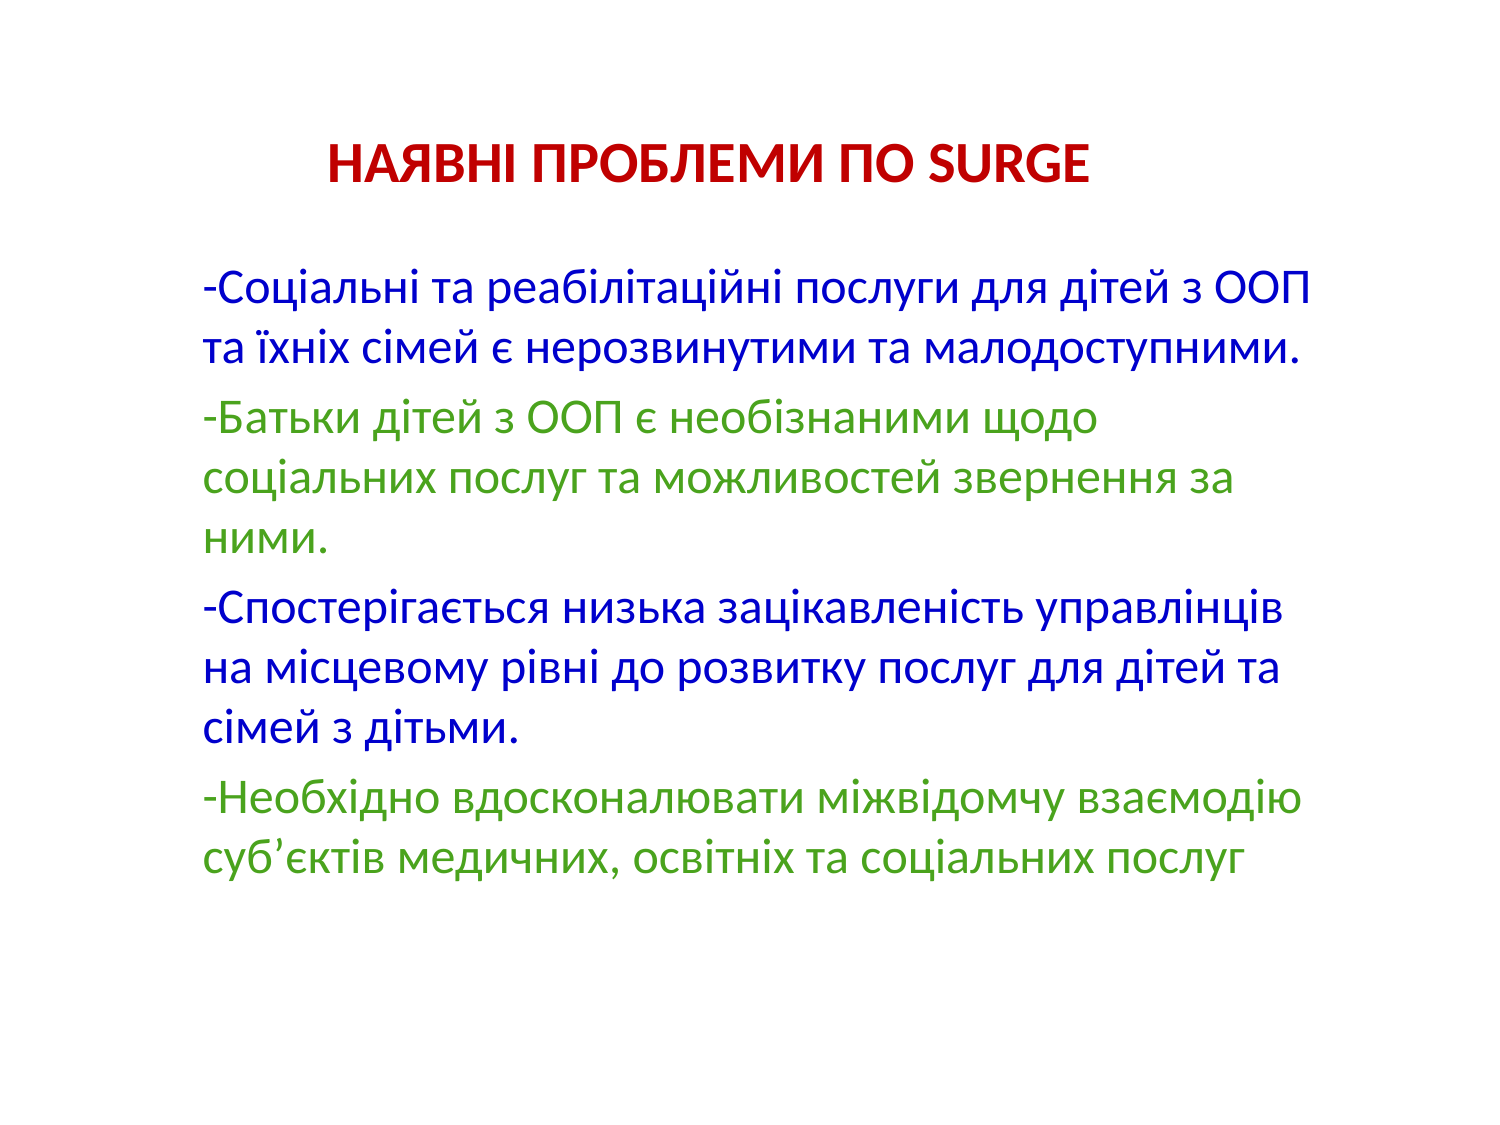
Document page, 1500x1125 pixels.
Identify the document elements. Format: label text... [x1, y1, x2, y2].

list -Соціальні та реабілітаційні послуги для дітей з ООП та їхніх сімей є нерозвинутими та малодоступними. -Батьки дітей з ООП є необізнаними щодо соціальних послуг та можливостей звернення за ними. -Спостерігається низька зацікавленість управлінців на місцевому рівні до розвитку послуг для дітей та сімей з дітьми. -Необхідно вдосконалювати міжвідомчу взаємодію суб’єктів медичних, освітніх та соціальних послуг [187, 0, 1336, 961]
